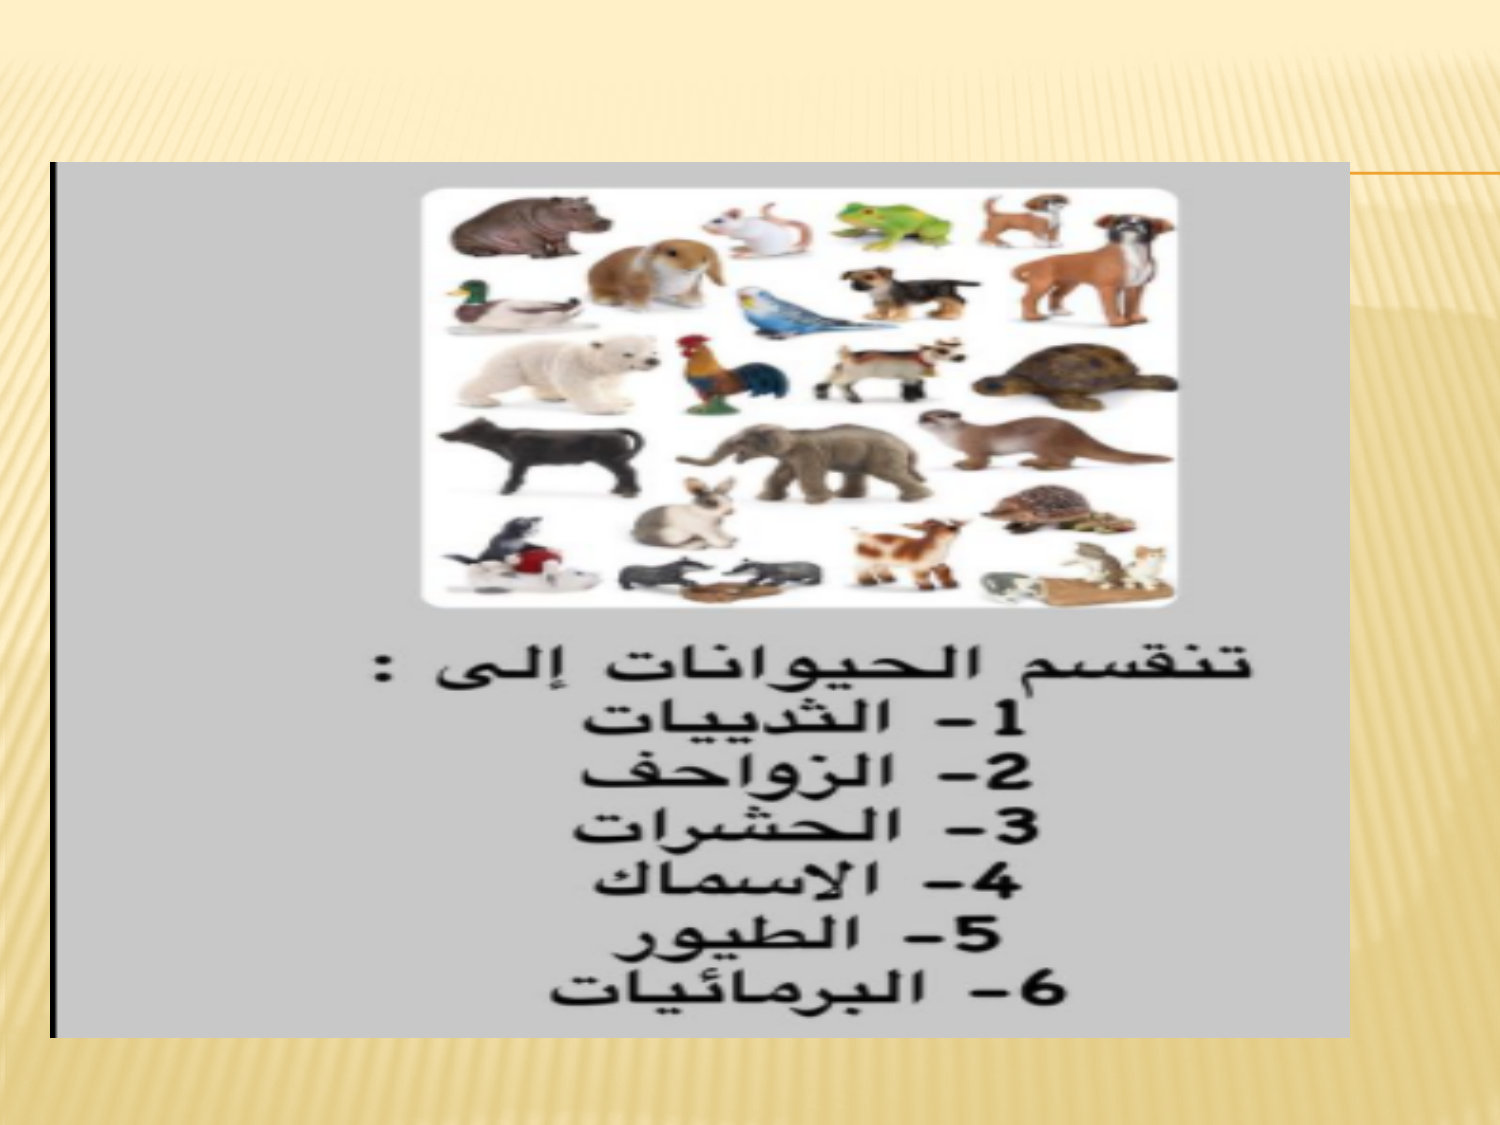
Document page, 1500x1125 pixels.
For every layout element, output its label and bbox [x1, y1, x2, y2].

list [49, 162, 1351, 1038]
